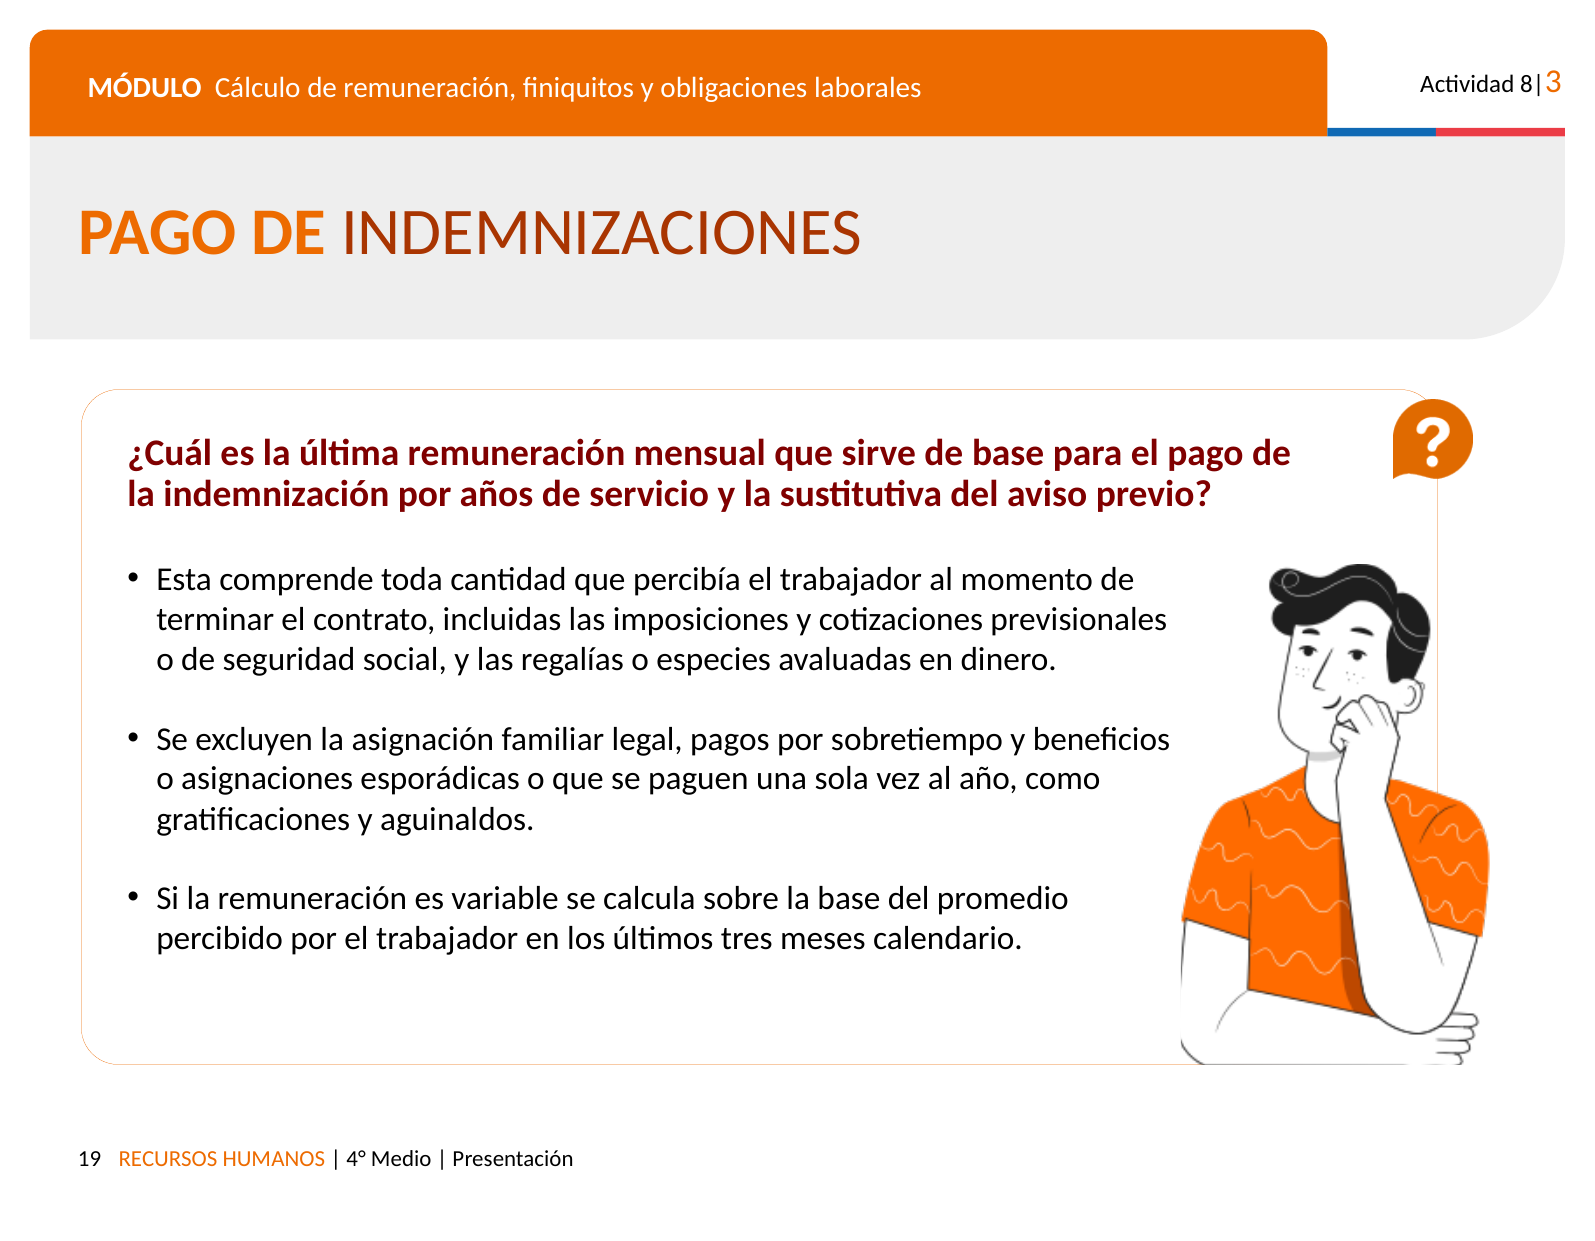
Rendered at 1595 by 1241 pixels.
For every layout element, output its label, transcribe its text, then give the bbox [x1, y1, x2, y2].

text_box PAGO DE INDEMNIZACIONES [63, 180, 1595, 275]
picture [1180, 564, 1490, 1065]
picture [1393, 399, 1474, 480]
text_box ¿Cuál es la última remuneración mensual que sirve de base para el pago de la indemnización por años de servicio y la sustitutiva del aviso previo? [110, 424, 1312, 524]
text_box Esta comprende toda cantidad que percibía el trabajador al momento de terminar el contrato, incluidas las imposiciones y cotizaciones previsionales o de seguridad social, y las regalías o especies avaluadas en dinero. Se excluyen la asignación familiar legal, pagos por sobretiempo y beneficios o asignaciones esporádicas o que se paguen una sola vez al año, como gratificaciones y aguinaldos. Si la remuneración es variable se calcula sobre la base del promedio percibido por el trabajador en los últimos tres meses calendario. [111, 548, 1196, 966]
text_box [81, 389, 1438, 1065]
